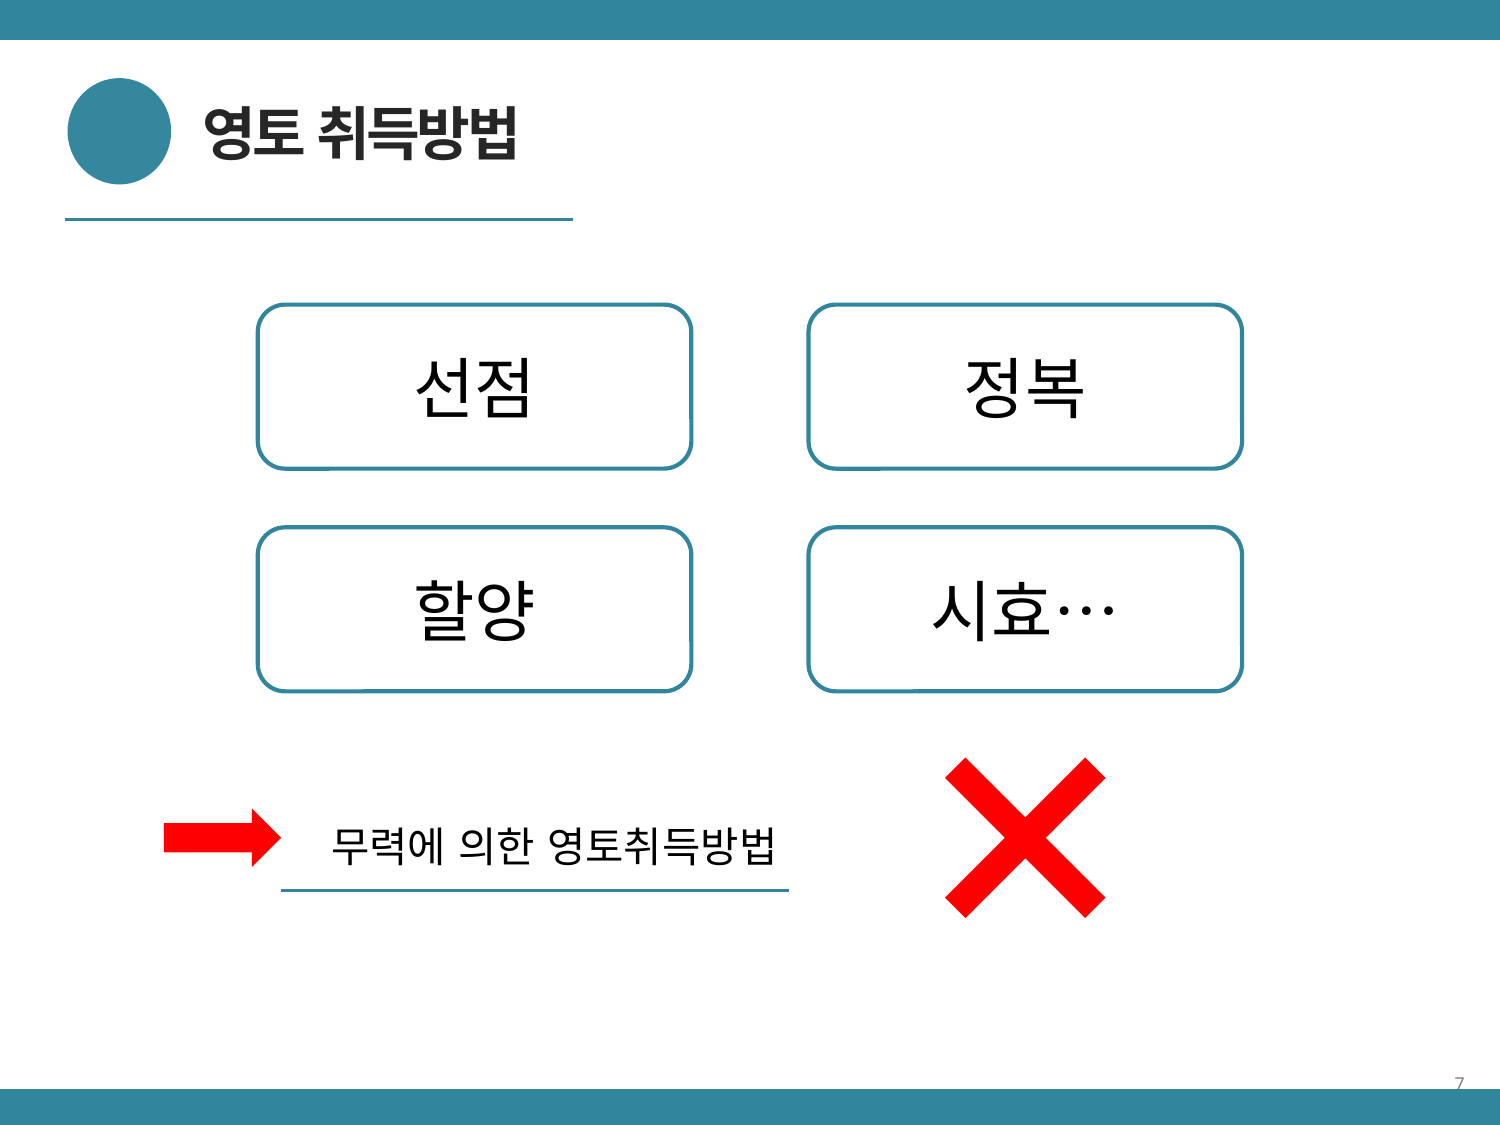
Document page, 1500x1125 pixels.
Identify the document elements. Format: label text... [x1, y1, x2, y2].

text_box 무력에 의한 영토취득방법 [316, 813, 891, 878]
text_box [161, 806, 284, 870]
text_box [65, 76, 174, 187]
text_box [942, 755, 1108, 921]
text_box 시효… [806, 525, 1245, 694]
text_box 영토 취득방법 [187, 90, 809, 175]
text_box 선점 [255, 302, 694, 471]
text_box 할양 [255, 525, 694, 694]
text_box 정복 [806, 302, 1245, 471]
